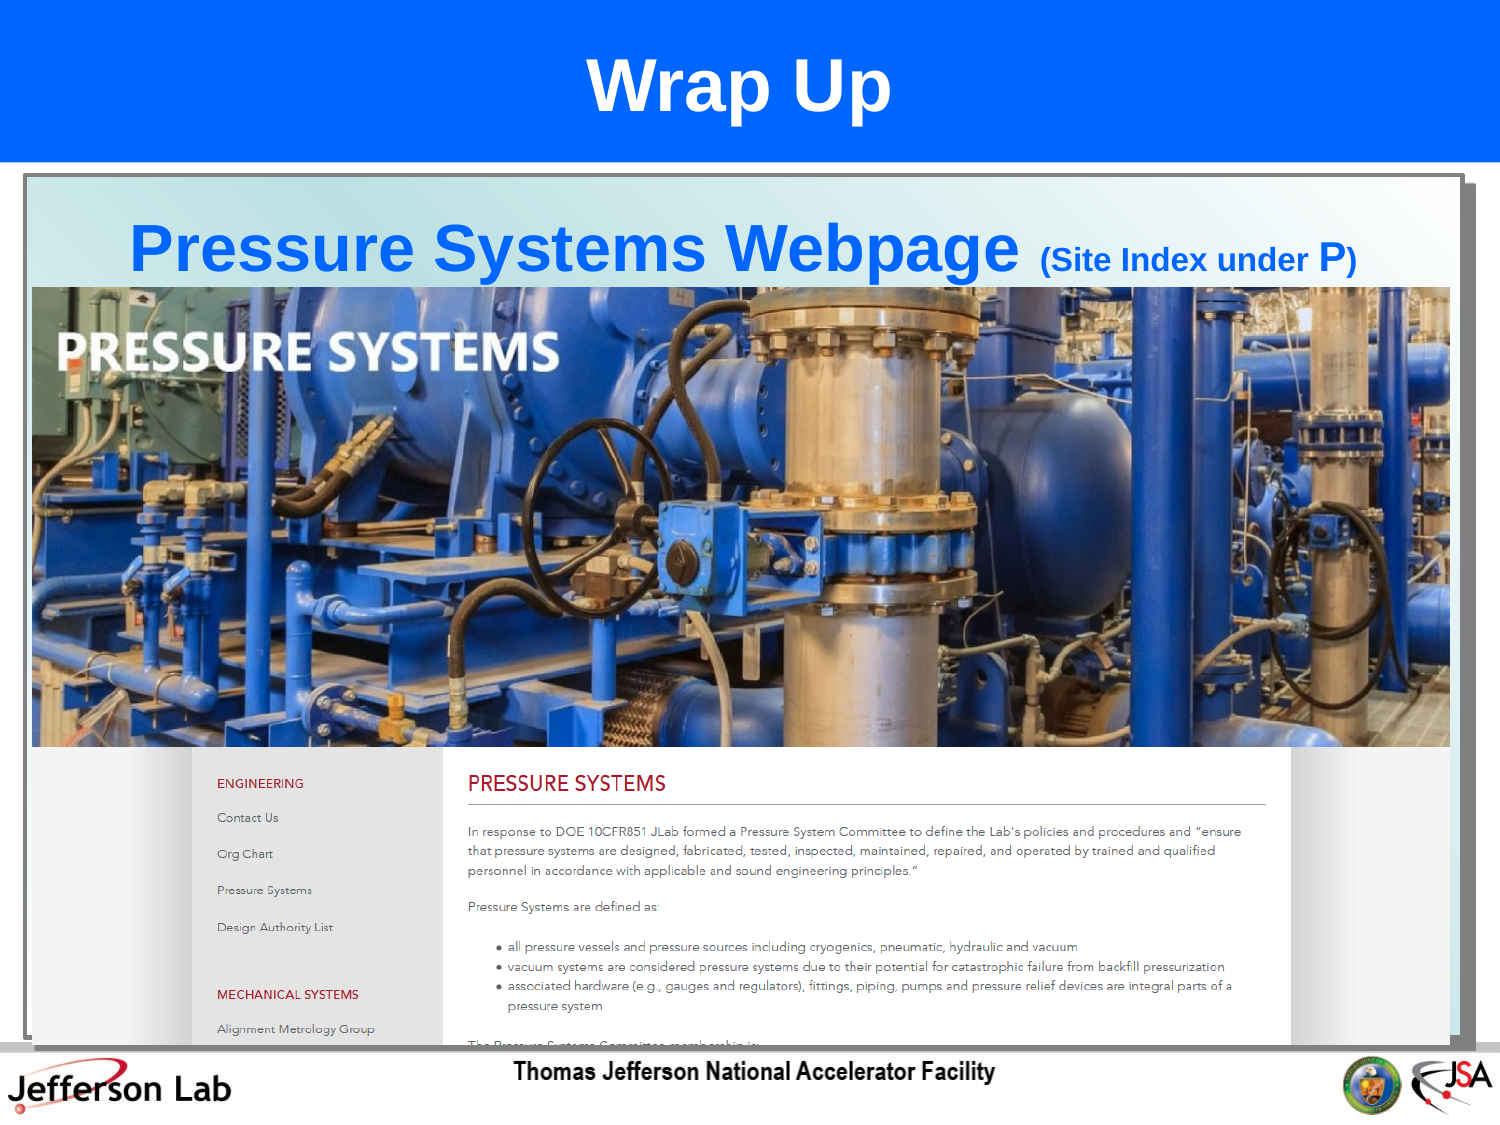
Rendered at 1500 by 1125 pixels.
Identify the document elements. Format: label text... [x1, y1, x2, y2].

picture [0, 163, 1500, 1125]
list Pressure Systems Webpage (Site Index under P) [24, 174, 1463, 1038]
title Wrap Up [0, 0, 1500, 163]
